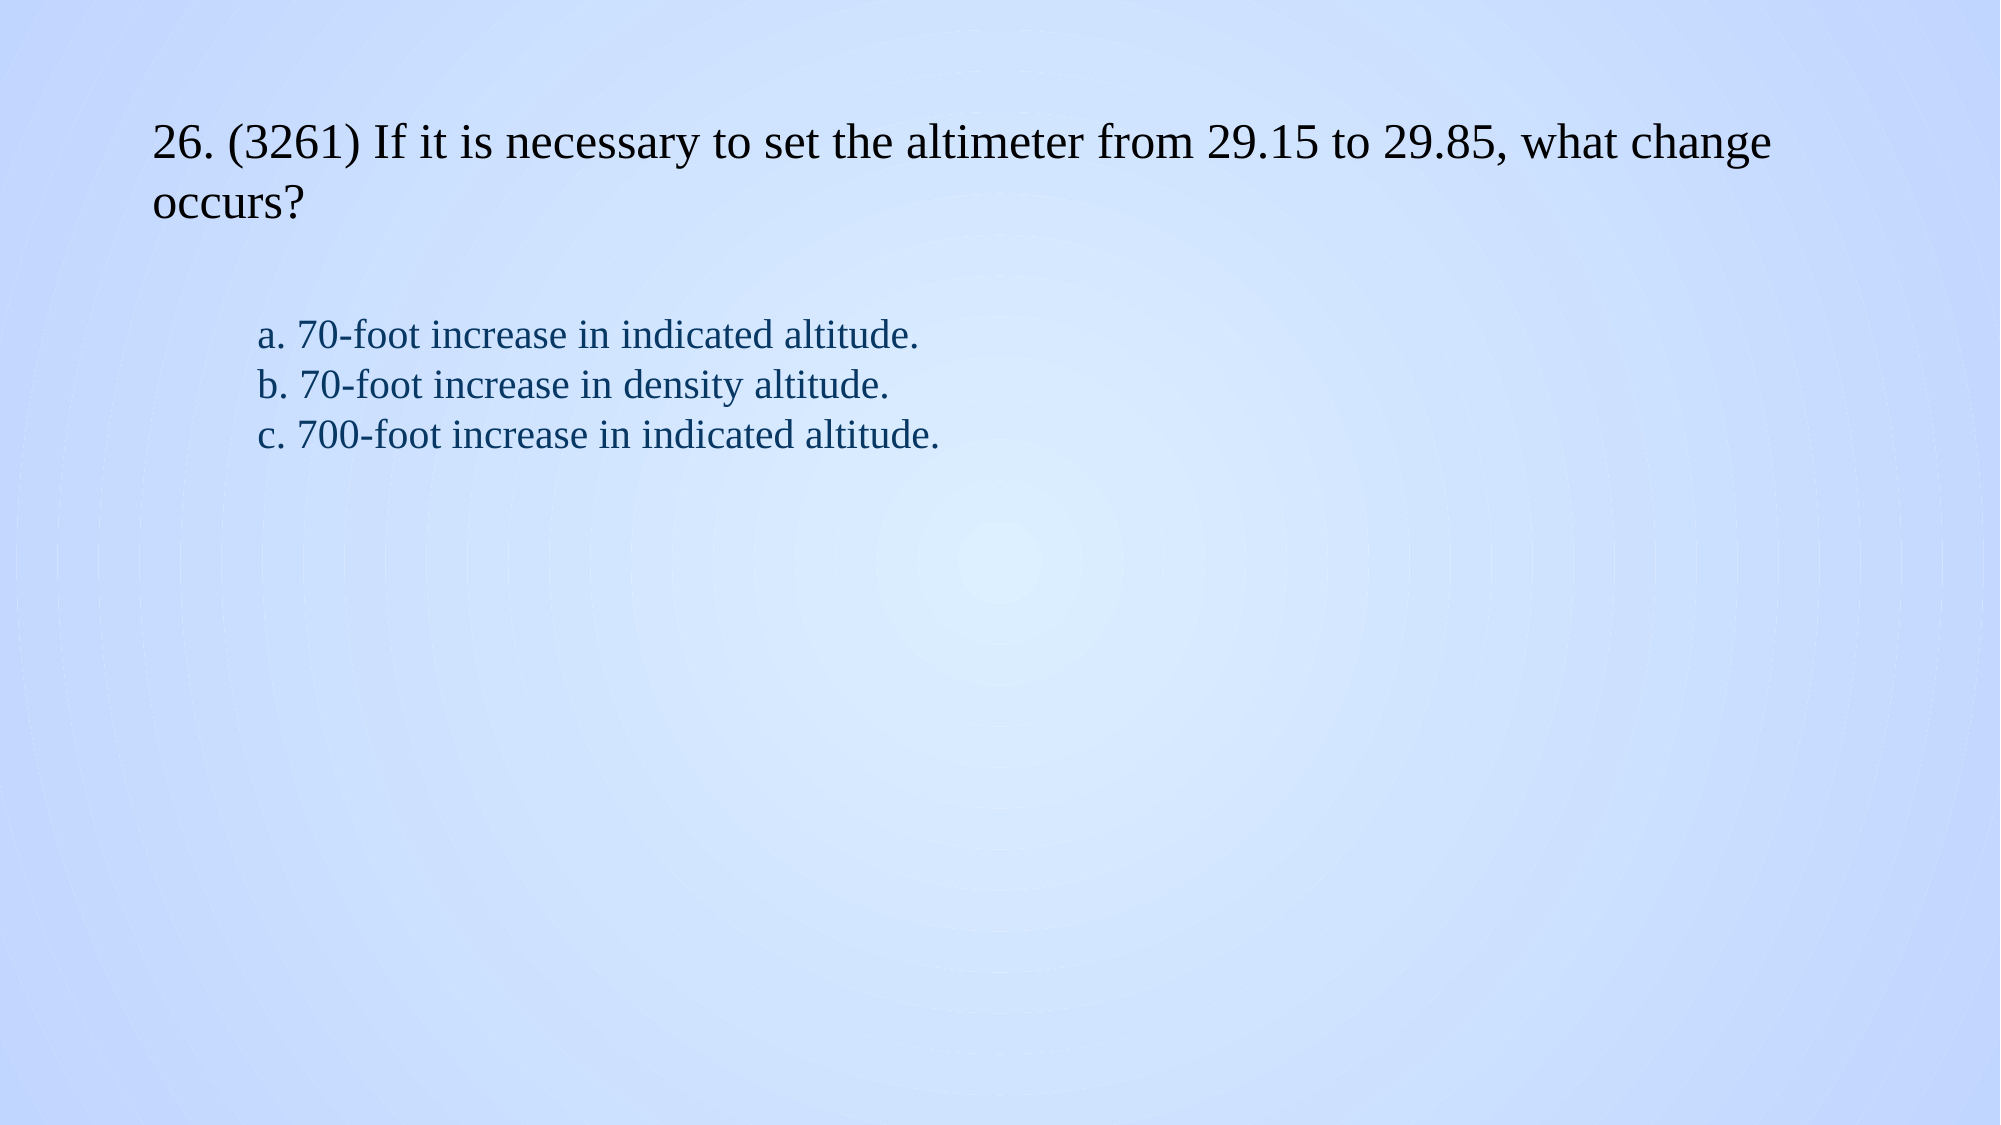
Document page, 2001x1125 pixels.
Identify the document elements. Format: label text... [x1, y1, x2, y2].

title 26. (3261) If it is necessary to set the altimeter from 29.15 to 29.85, what change occurs? [137, 59, 1863, 278]
list a. 70-foot increase in indicated altitude. b. 70-foot increase in density altitude. c. 700-foot increase in indicated altitude. [137, 299, 1863, 1014]
